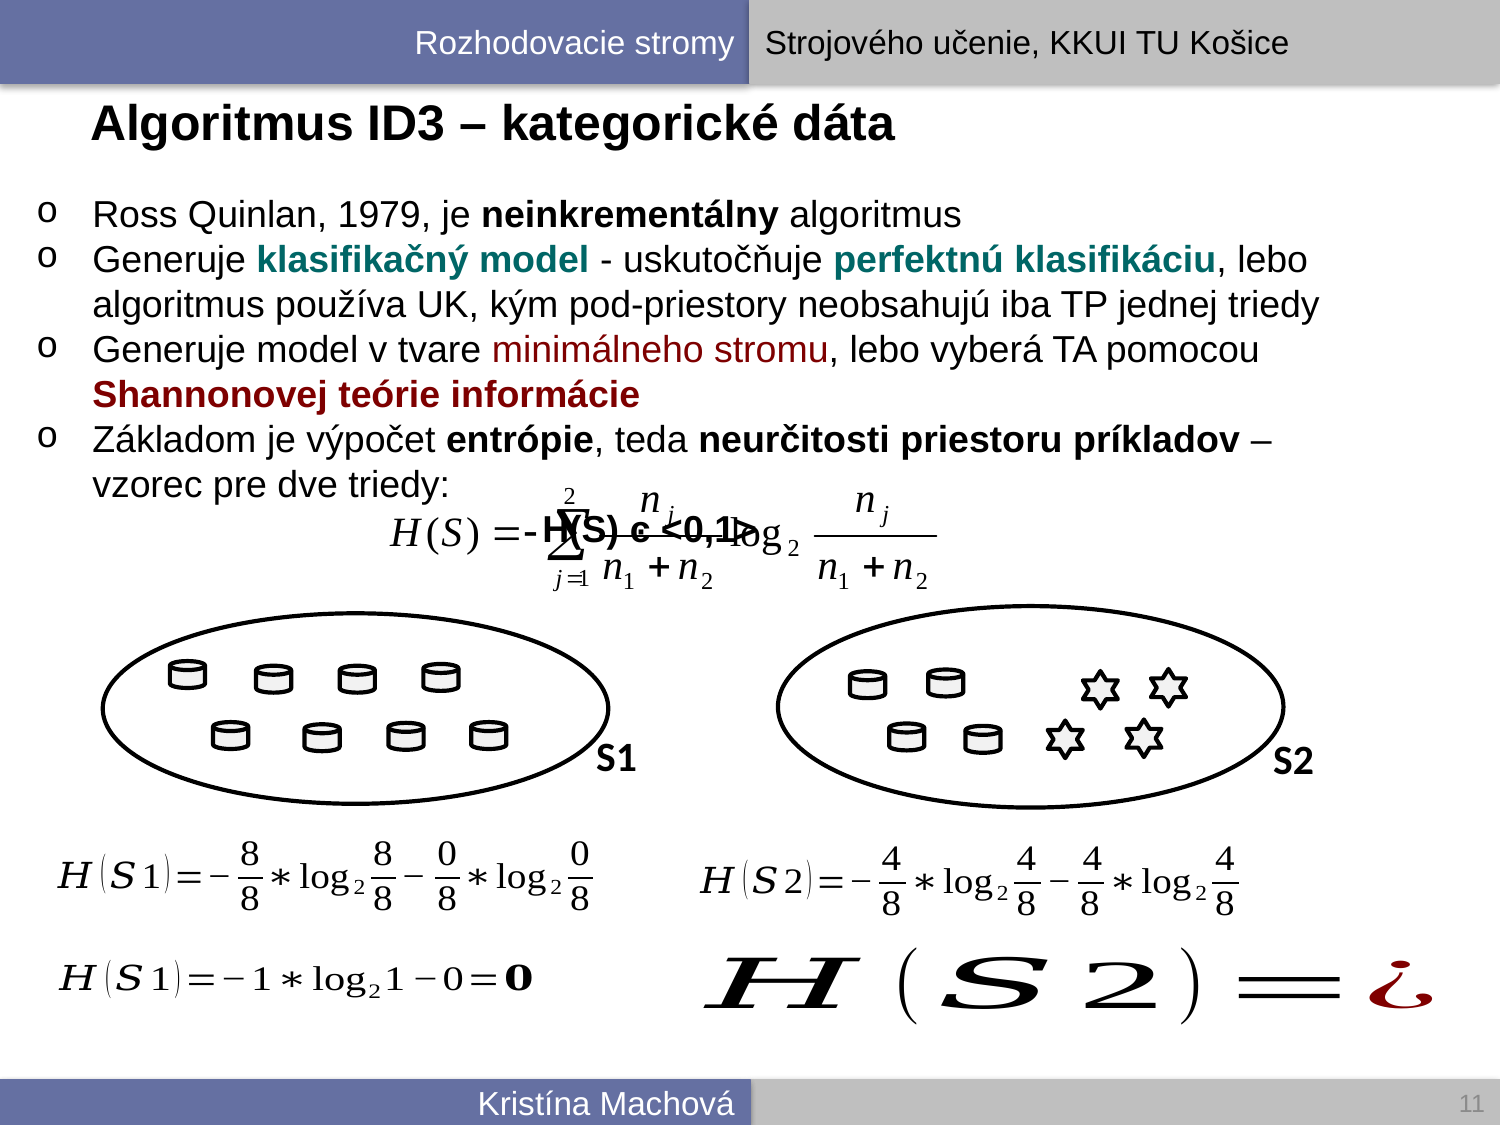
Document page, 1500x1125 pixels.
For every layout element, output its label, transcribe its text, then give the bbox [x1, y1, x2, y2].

list Ross Quinlan, 1979, je neinkrementálny algoritmus Generuje klasifikačný model - uskutočňuje perfektnú klasifikáciu, lebo algoritmus používa UK, kým pod-priestory neobsahujú iba TP jednej triedy Generuje model v tvare minimálneho stromu, lebo vyberá TA pomocou Shannonovej teórie informácie Základom je výpočet entrópie, teda neurčitosti priestoru príkladov – vzorec pre dve triedy: H(S) ͼ <0,1> [21, 182, 1371, 491]
slide_number 11 [987, 1079, 1500, 1125]
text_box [102, 613, 653, 805]
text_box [382, 473, 945, 599]
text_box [777, 605, 1330, 808]
title Algoritmus ID3 – kategorické dáta [75, 83, 1425, 159]
